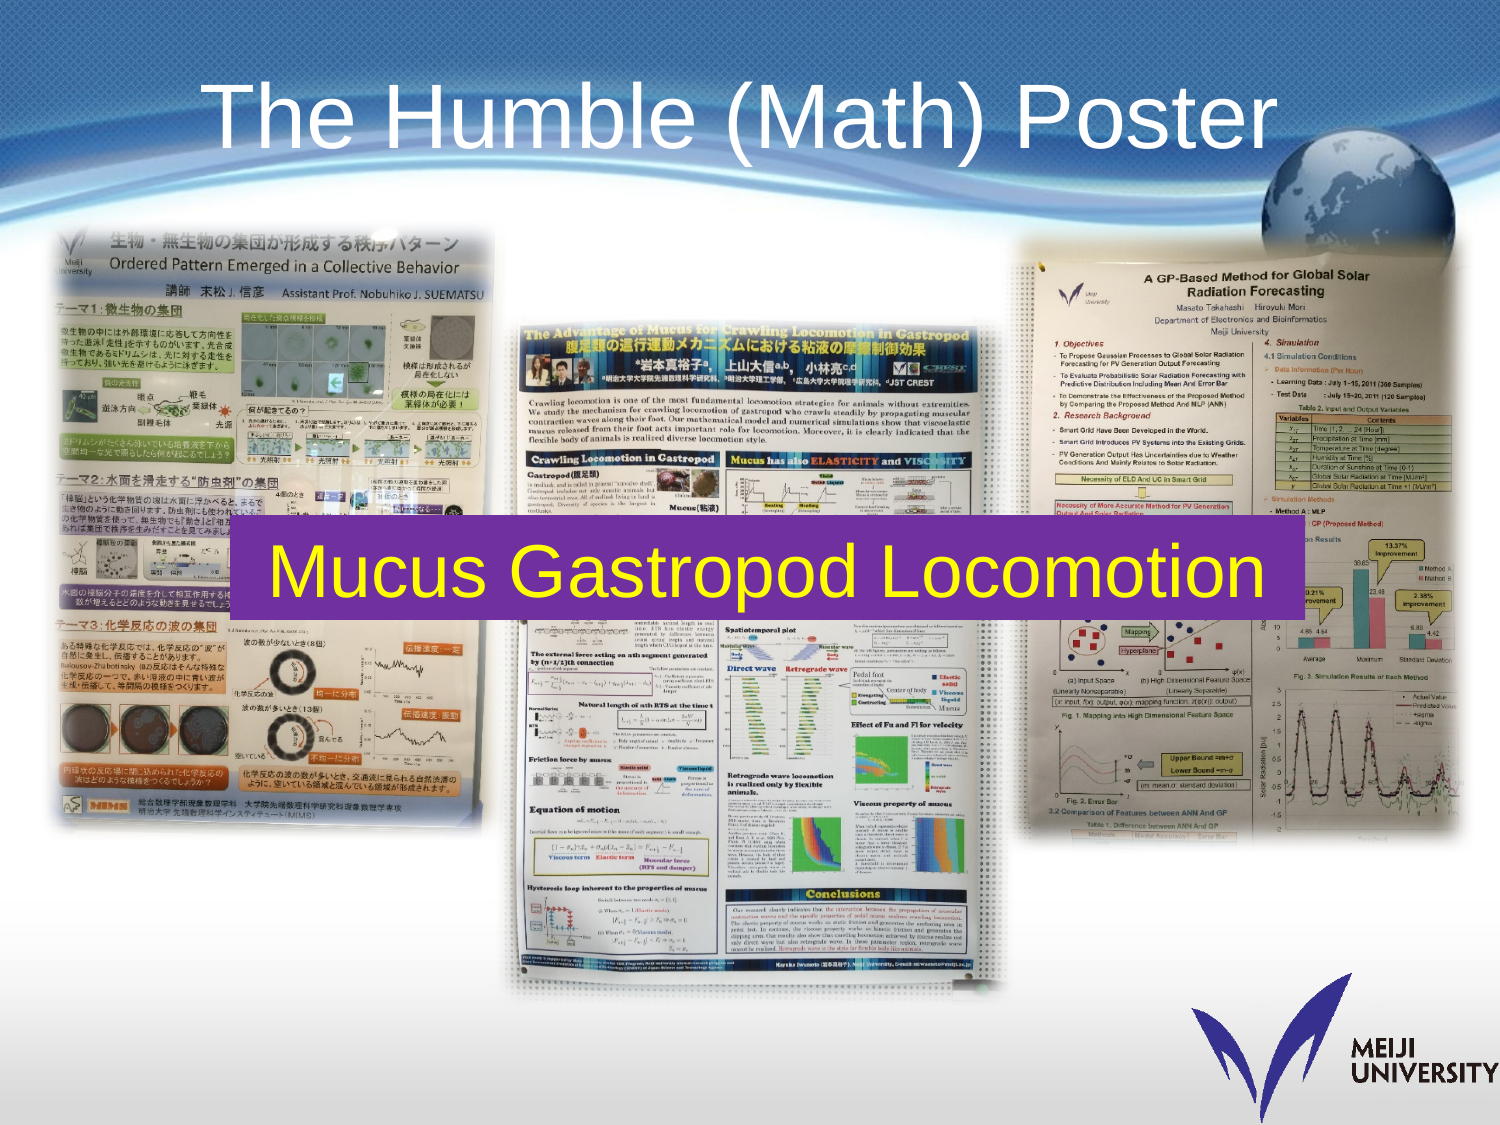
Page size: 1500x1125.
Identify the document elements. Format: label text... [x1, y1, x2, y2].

picture [0, 0, 1500, 1125]
title The Humble (Math) Poster [64, 31, 1415, 192]
